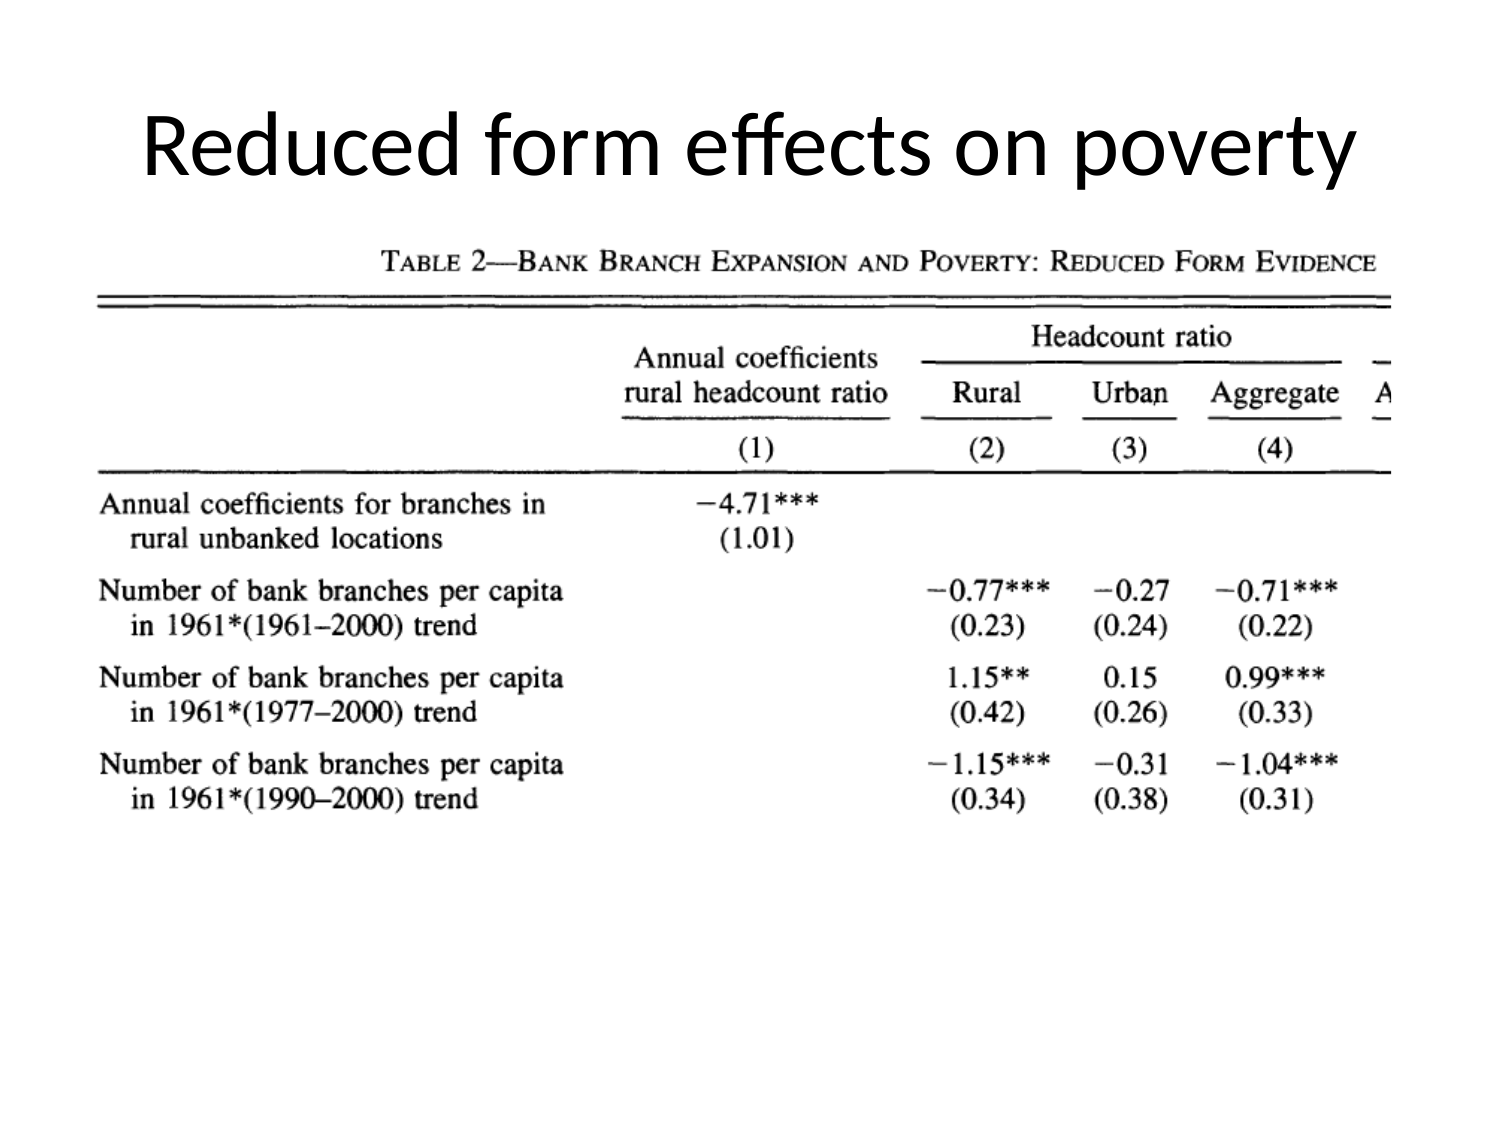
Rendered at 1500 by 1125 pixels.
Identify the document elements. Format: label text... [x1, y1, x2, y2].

title Reduced form effects on poverty [75, 45, 1425, 233]
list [40, 231, 1392, 821]
